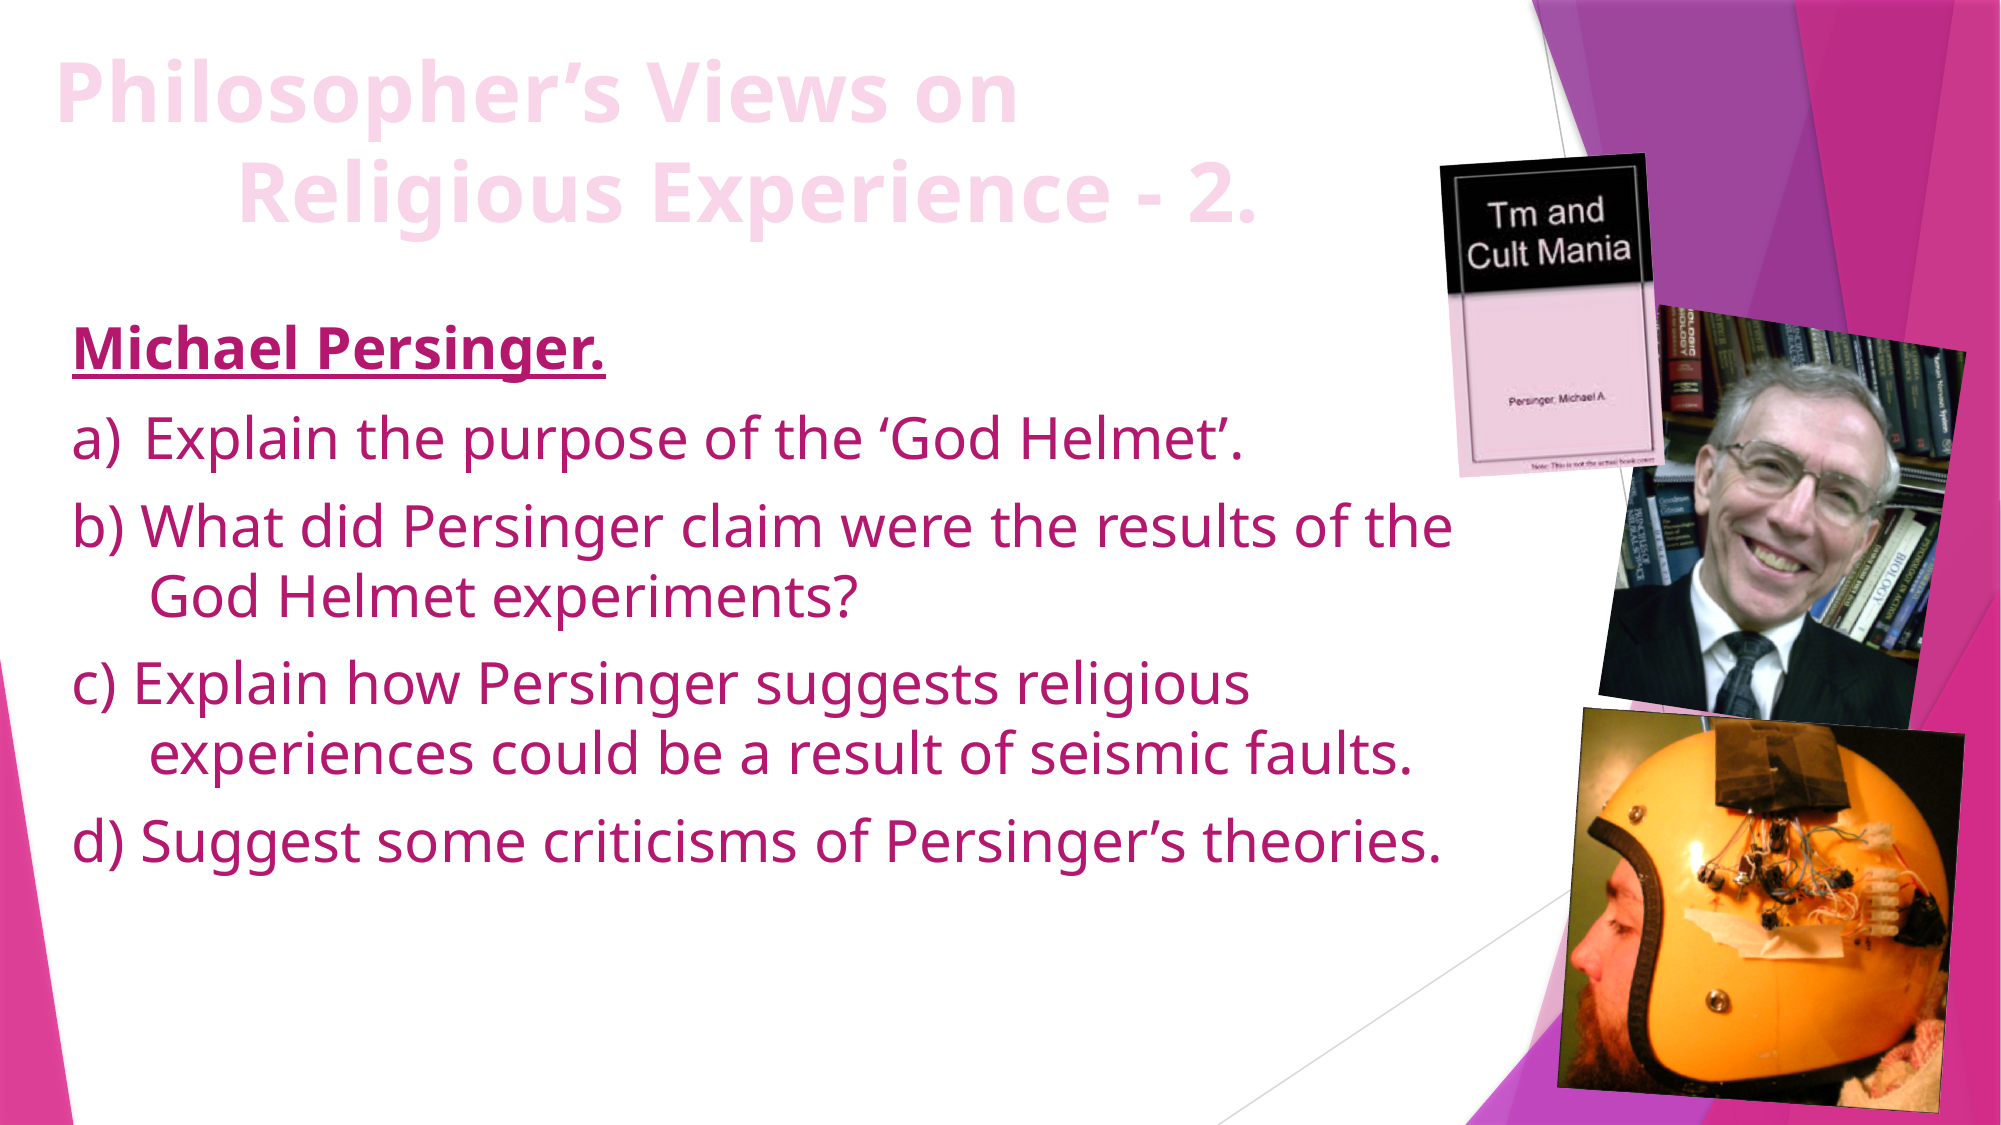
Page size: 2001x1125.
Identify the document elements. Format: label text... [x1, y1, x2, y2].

text_box Michael Persinger. Explain the purpose of the ‘God Helmet’. b) What did Persinger claim were the results of the God Helmet experiments? c) Explain how Persinger suggests religious experiences could be a result of seismic faults. d) Suggest some criticisms of Persinger’s theories. [57, 304, 1585, 952]
picture [1440, 153, 1967, 1113]
text_box Philosopher’s Views on Religious Experience - 2. [38, 31, 2000, 247]
